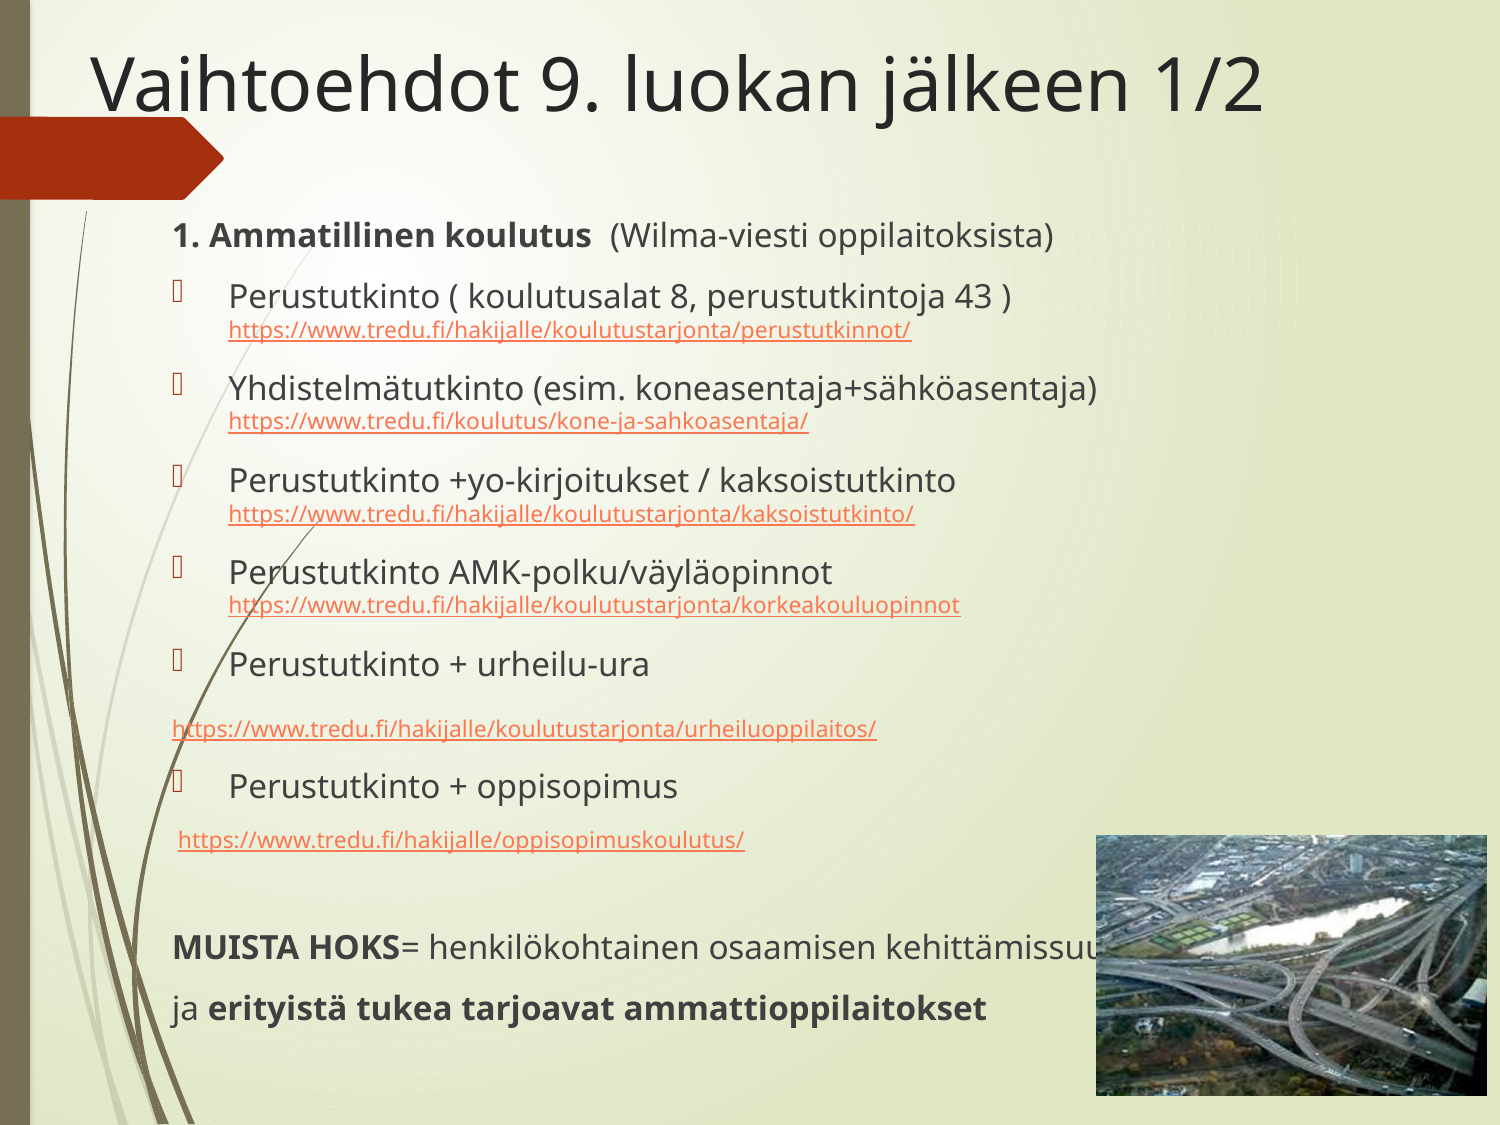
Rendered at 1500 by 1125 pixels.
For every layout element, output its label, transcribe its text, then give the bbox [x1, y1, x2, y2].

picture [1095, 835, 1487, 1097]
title Vaihtoehdot 9. luokan jälkeen 1/2 [75, 29, 1413, 138]
list 1. Ammatillinen koulutus (Wilma-viesti oppilaitoksista) Perustutkinto ( koulutusalat 8, perustutkintoja 43 ) https://www.tredu.fi/hakijalle/koulutustarjonta/perustutkinnot/ Yhdistelmätutkinto (esim. koneasentaja+sähköasentaja) https://www.tredu.fi/koulutus/kone-ja-sahkoasentaja/ Perustutkinto +yo-kirjoitukset / kaksoistutkinto https://www.tredu.fi/hakijalle/koulutustarjonta/kaksoistutkinto/ Perustutkinto AMK-polku/väyläopinnot https://www.tredu.fi/hakijalle/koulutustarjonta/korkeakouluopinnot Perustutkinto + urheilu-ura https://www.tredu.fi/hakijalle/koulutustarjonta/urheiluoppilaitos/ Perustutkinto + oppisopimus https://www.tredu.fi/hakijalle/oppisopimuskoulutus/ MUISTA HOKS= henkilökohtainen osaamisen kehittämissuunnitelma ja erityistä tukea tarjoavat ammattioppilaitokset [156, 206, 1463, 980]
